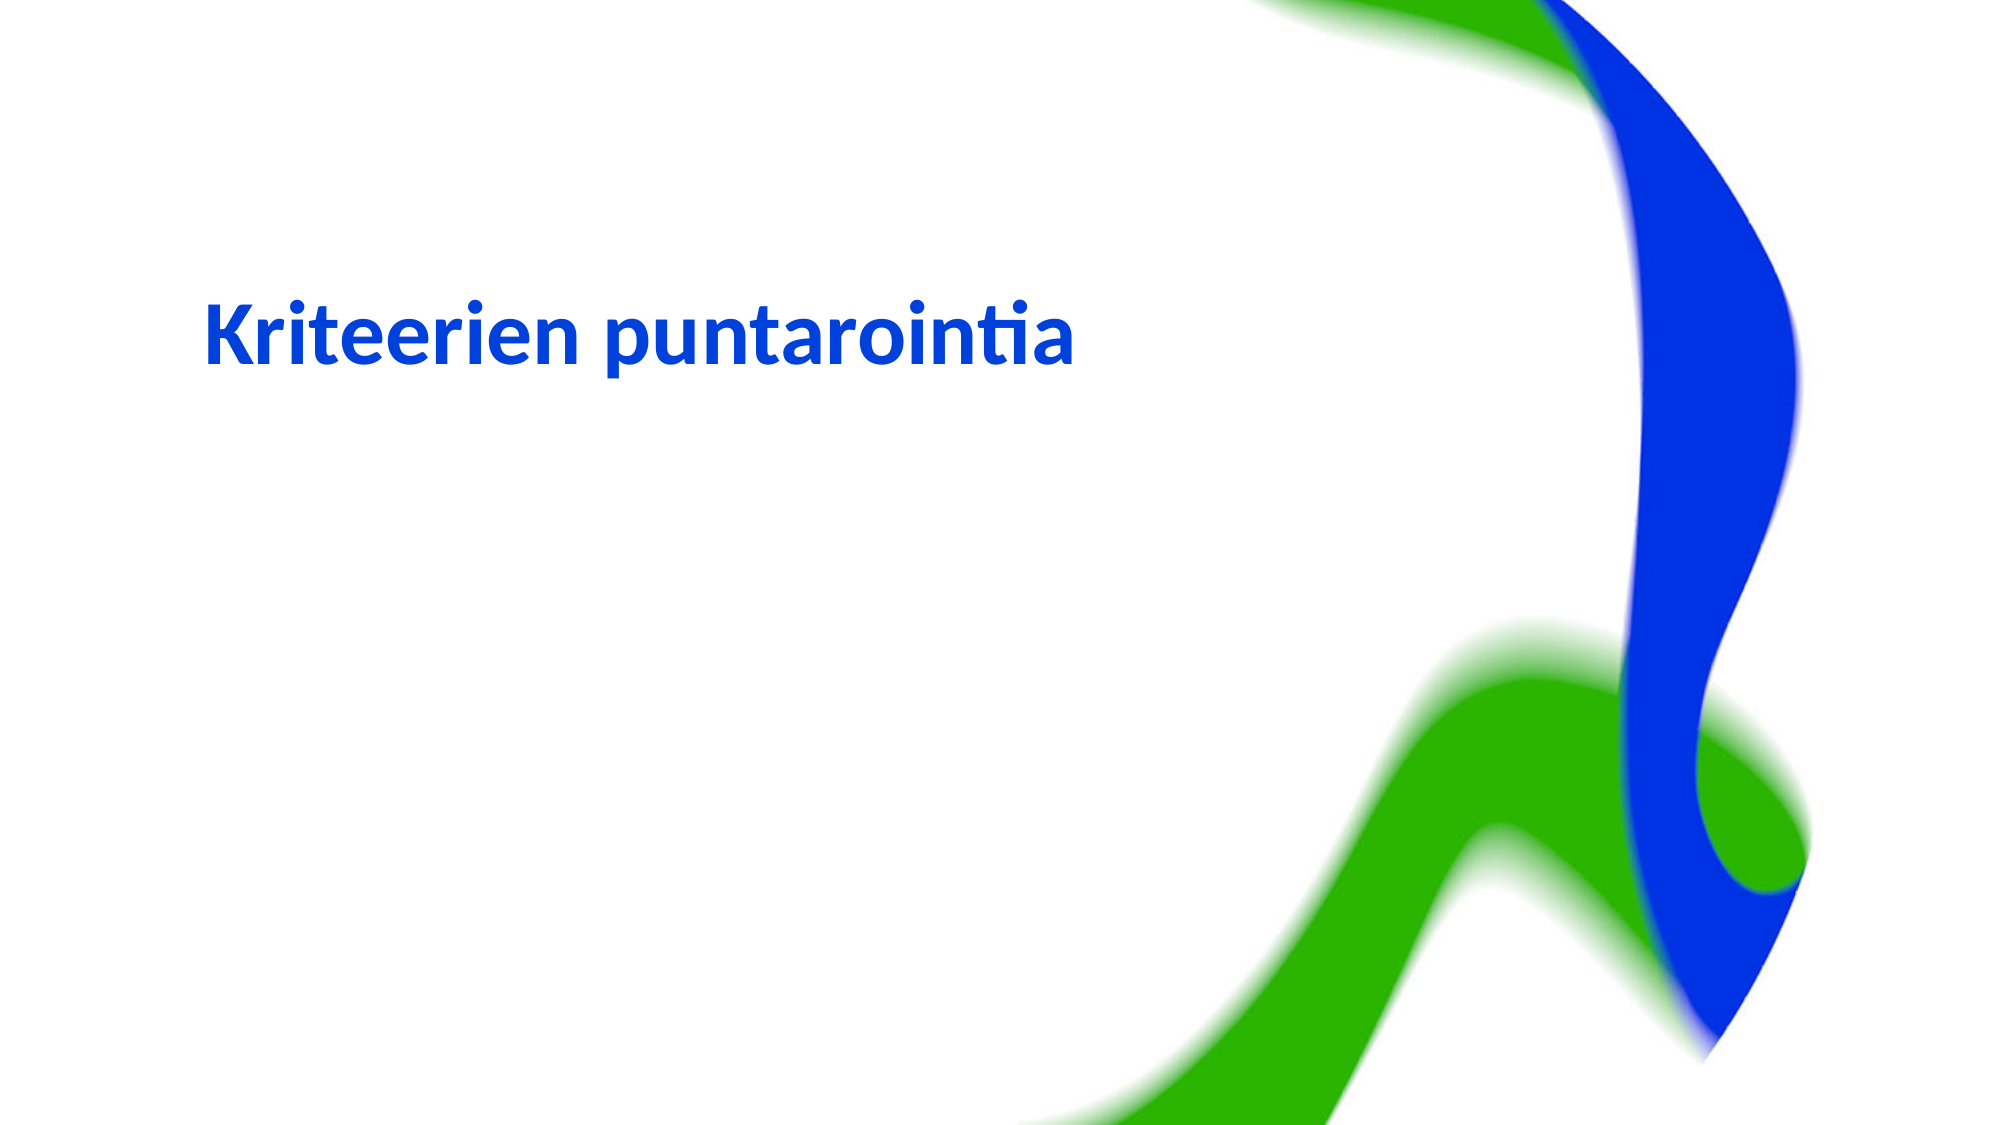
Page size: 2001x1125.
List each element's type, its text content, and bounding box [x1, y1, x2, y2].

title Kriteerien puntarointia [189, 153, 1468, 771]
picture [1000, 0, 1842, 1125]
